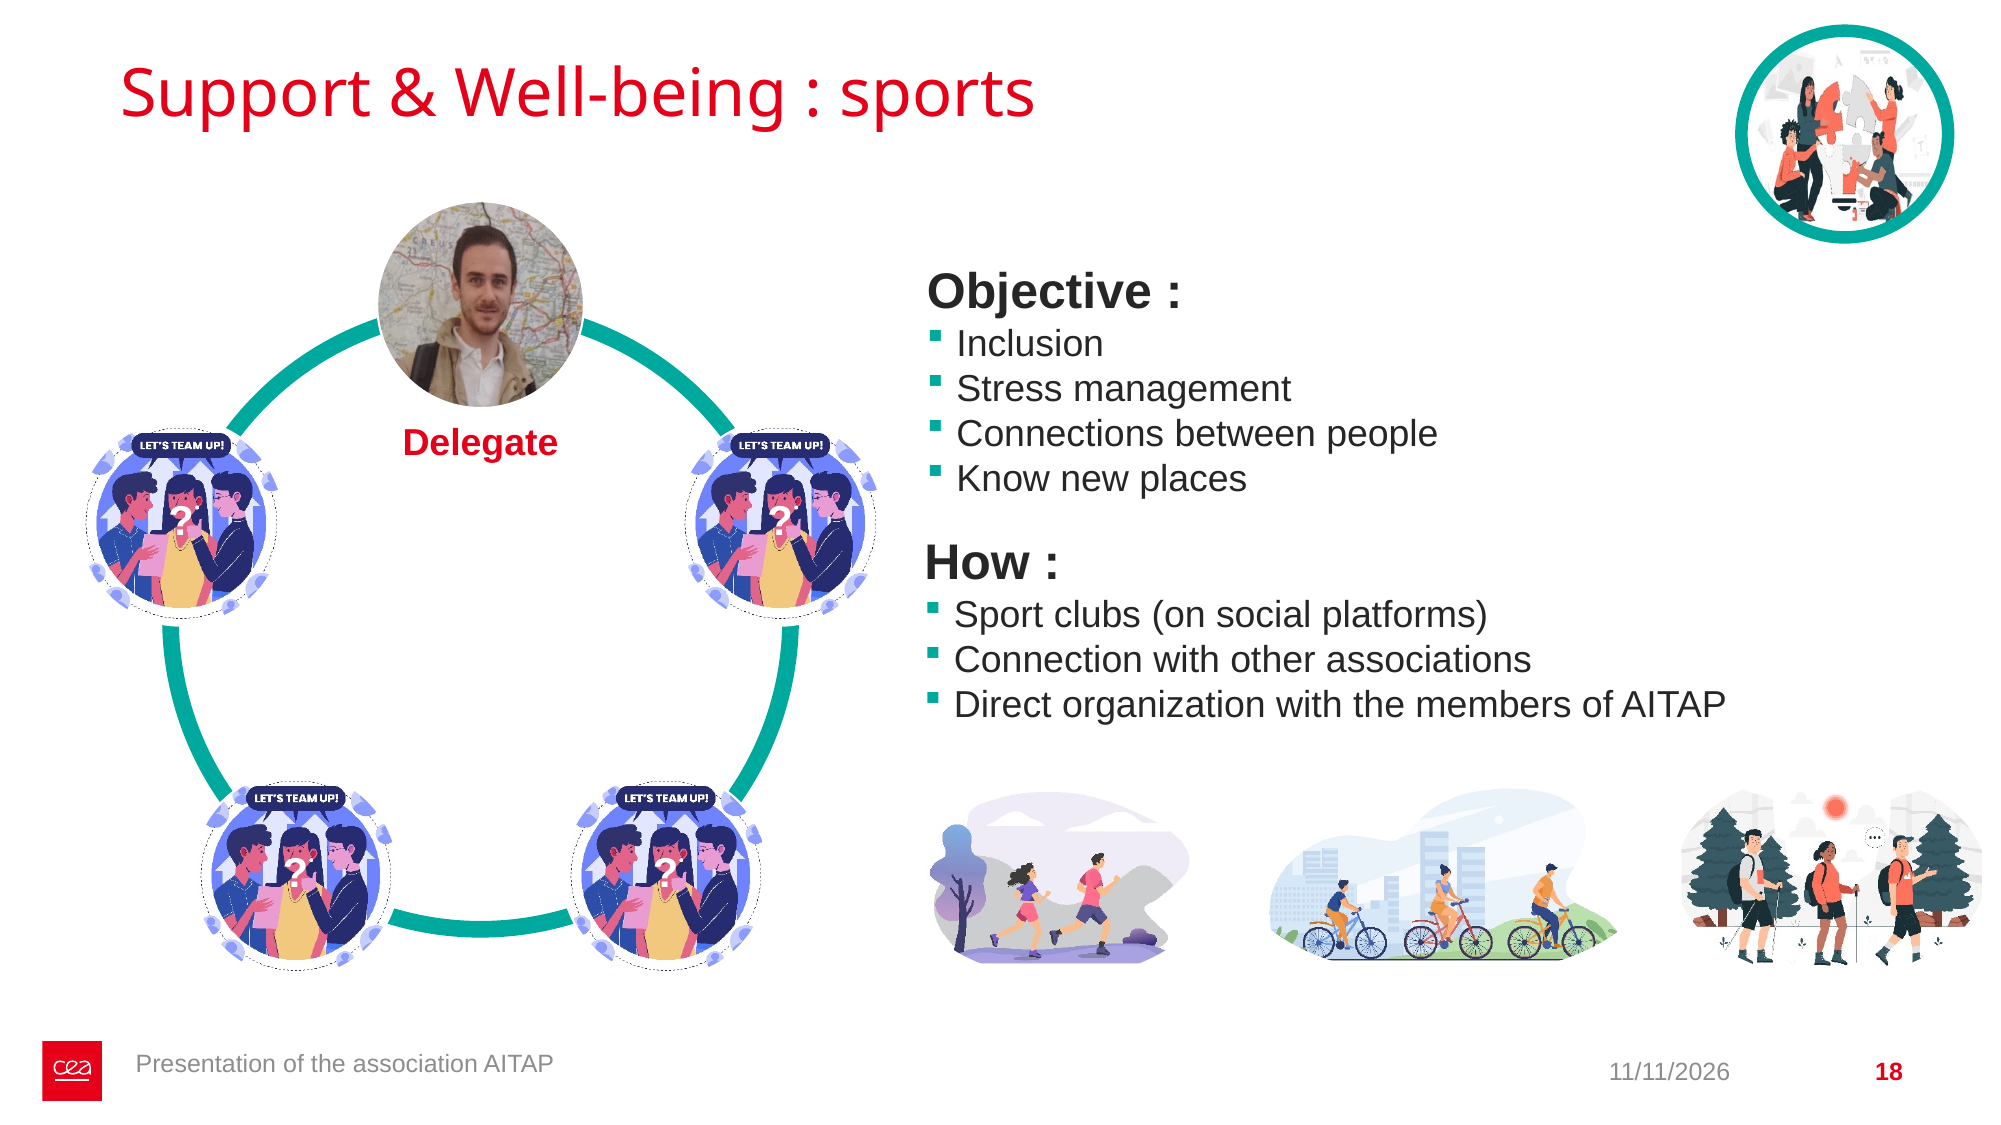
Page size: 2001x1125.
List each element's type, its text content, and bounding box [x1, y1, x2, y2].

text_box ? [191, 770, 400, 979]
text_box Presentation of the association AITAP [120, 1040, 1571, 1101]
text_box ? [76, 417, 286, 627]
text_box [1760, 29, 1950, 239]
text_box How : Sport clubs (on social platforms) Connection with other associations Direct organization with the members of AITAP [909, 522, 1743, 733]
title Support & Well-being : sports [120, 51, 1880, 195]
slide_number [1579, 1040, 1746, 1101]
picture [904, 771, 1216, 978]
text_box [376, 200, 585, 410]
text_box Objective : Inclusion Stress management Connections between people Know new places [912, 251, 1454, 506]
picture [1238, 771, 1653, 978]
text_box [169, 325, 792, 931]
slide_number 18 [1804, 1040, 1919, 1101]
text_box ? [561, 770, 770, 979]
picture [1675, 771, 1986, 978]
text_box ? [675, 417, 885, 627]
text_box Delegate [387, 410, 574, 470]
